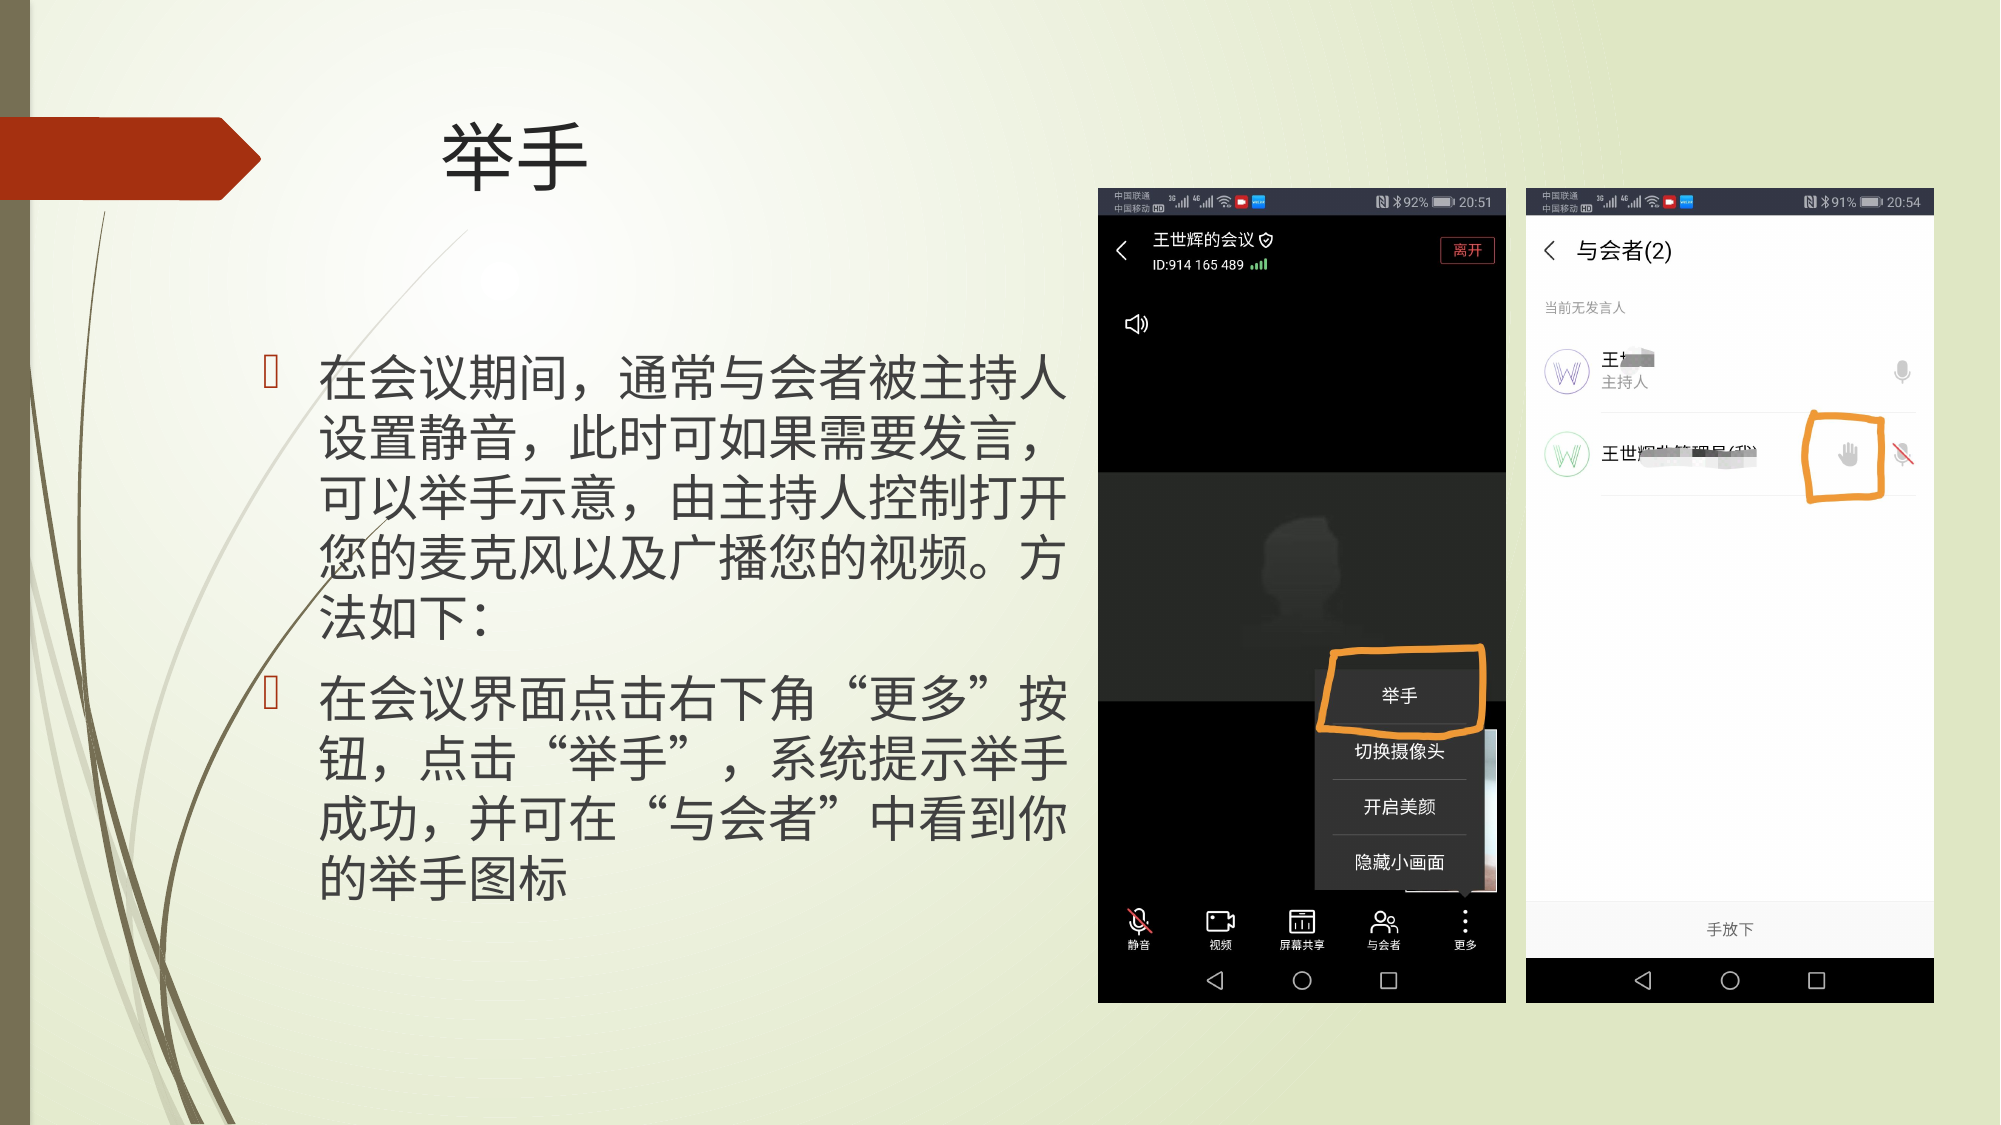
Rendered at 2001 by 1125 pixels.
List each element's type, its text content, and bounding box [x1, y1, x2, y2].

list 在会议期间，通常与会者被主持人设置静音，此时可如果需要发言，可以举手示意，由主持人控制打开您的麦克风以及广播您的视频。方法如下： 在会议界面点击右下角“更多”按钮，点击“举手”，系统提示举手成功，并可在“与会者”中看到你的举手图标 [247, 339, 1093, 959]
picture [1098, 188, 1507, 1003]
title 举手 [425, 102, 1888, 313]
picture [1525, 188, 1934, 1003]
